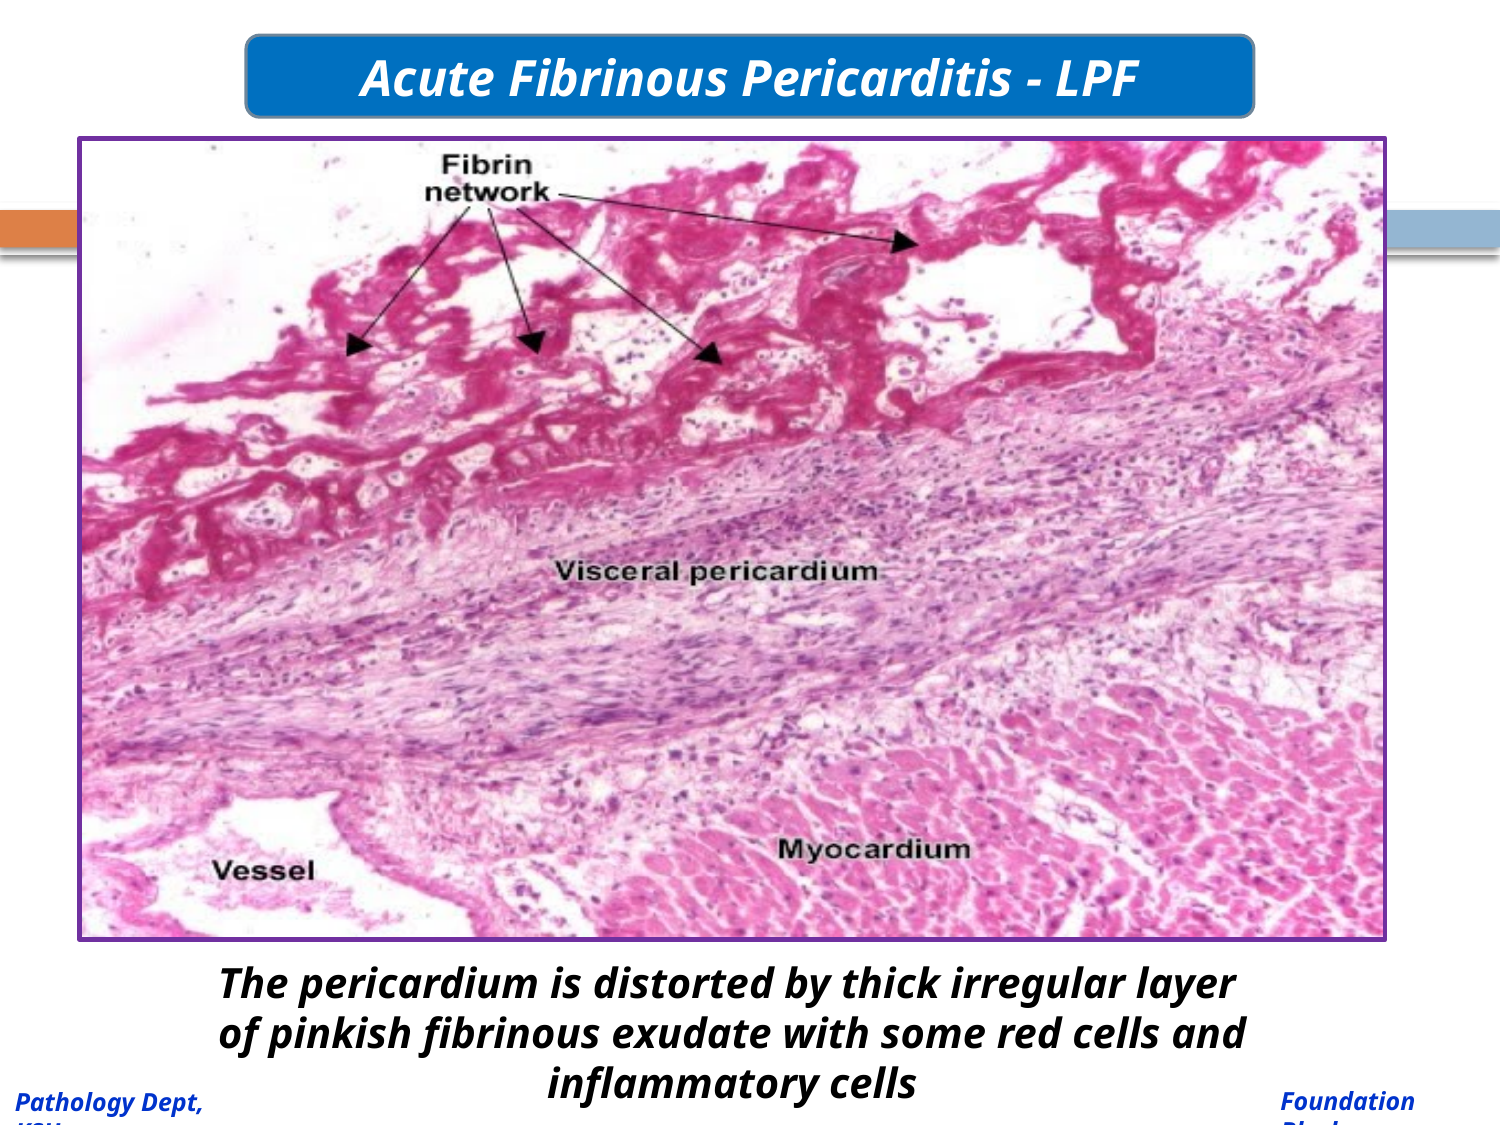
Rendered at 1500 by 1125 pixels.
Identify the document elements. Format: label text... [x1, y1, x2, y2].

text_box Pathology Dept, KSU [0, 1079, 258, 1125]
text_box Acute Fibrinous Pericarditis - LPF [244, 33, 1256, 119]
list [81, 140, 1384, 938]
text_box The pericardium is distorted by thick irregular layer of pinkish fibrinous exudate with some red cells and inflammatory cells [93, 949, 1371, 1114]
text_box Foundation Block [1265, 1078, 1500, 1125]
